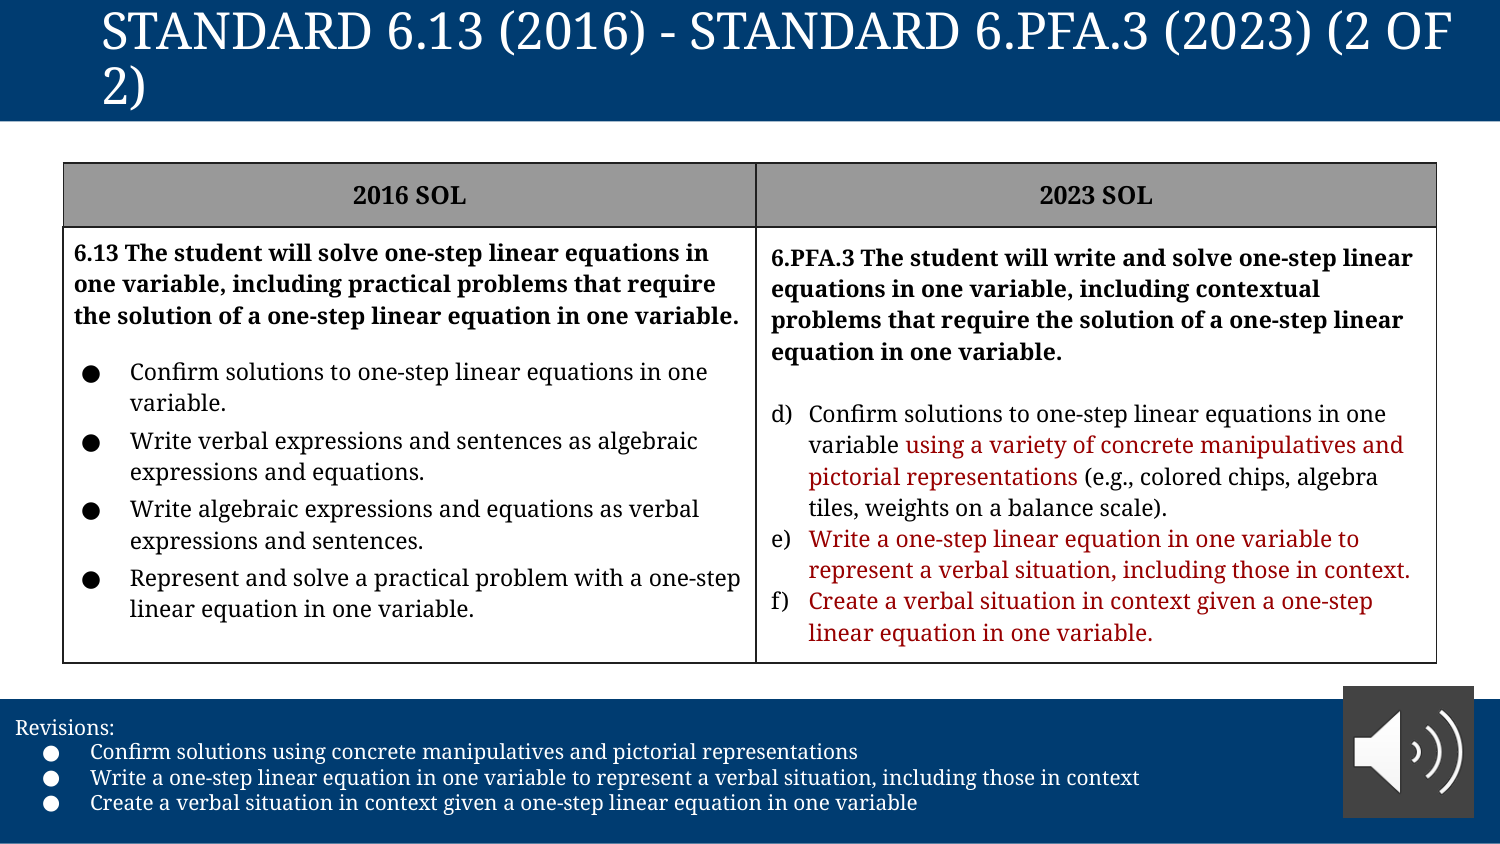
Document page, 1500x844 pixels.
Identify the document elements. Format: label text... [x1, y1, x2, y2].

title Standard 6.13 (2016) - Standard 6.PFA.3 (2023) (2 of 2) [0, 0, 1500, 122]
table_header 2023 SOL [757, 164, 1436, 226]
table_cell 6.13 The student will solve one-step linear equations in one variable, including practical problems that require the solution of a one-step linear equation in one variable. Confirm solutions to one-step linear equations in one variable. Write verbal expressions and sentences as algebraic expressions and equations. Write algebraic expressions and equations as verbal expressions and sentences. Represent and solve a practical problem with a one-step linear equation in one variable. [64, 228, 755, 662]
text_box Revisions: Confirm solutions using concrete manipulatives and pictorial representations Write a one-step linear equation in one variable to represent a verbal situation, including those in context Create a verbal situation in context given a one-step linear equation in one variable [0, 699, 1500, 844]
table_cell 6.PFA.3 The student will write and solve one-step linear equations in one variable, including contextual problems that require the solution of a one-step linear equation in one variable. Confirm solutions to one-step linear equations in one variable using a variety of concrete manipulatives and pictorial representations (e.g., colored chips, algebra tiles, weights on a balance scale). Write a one-step linear equation in one variable to represent a verbal situation, including those in context. Create a verbal situation in context given a one-step linear equation in one variable. [757, 228, 1436, 662]
table_header 2016 SOL [64, 164, 755, 226]
picture [1341, 685, 1476, 819]
